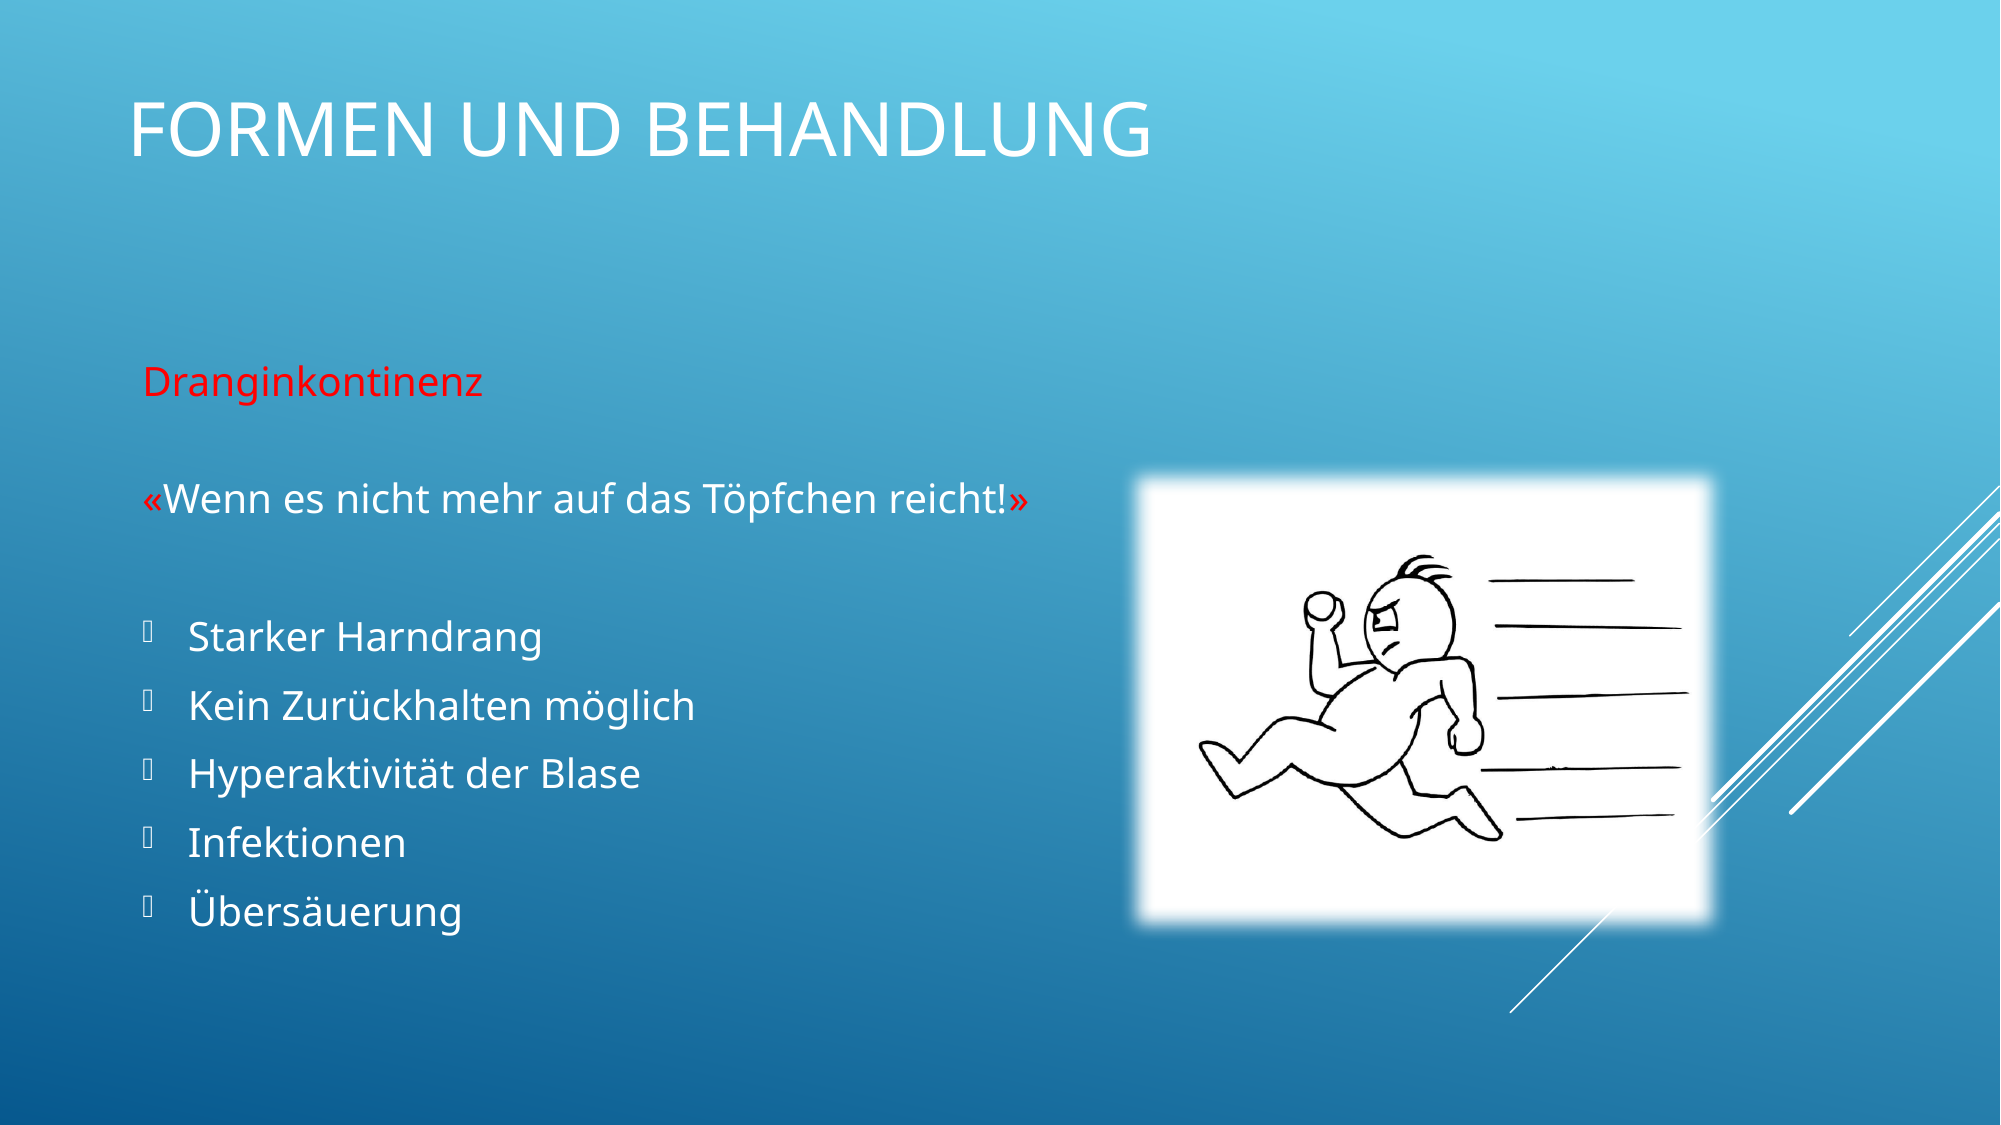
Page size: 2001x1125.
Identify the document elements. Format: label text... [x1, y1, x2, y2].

list Dranginkontinenz «Wenn es nicht mehr auf das Töpfchen reicht!» Starker Harndrang Kein Zurückhalten möglich Hyperaktivität der Blase Infektionen Übersäuerung [127, 348, 1528, 942]
picture [1118, 458, 1730, 943]
title Formen und Behandlung [112, 2, 1513, 250]
